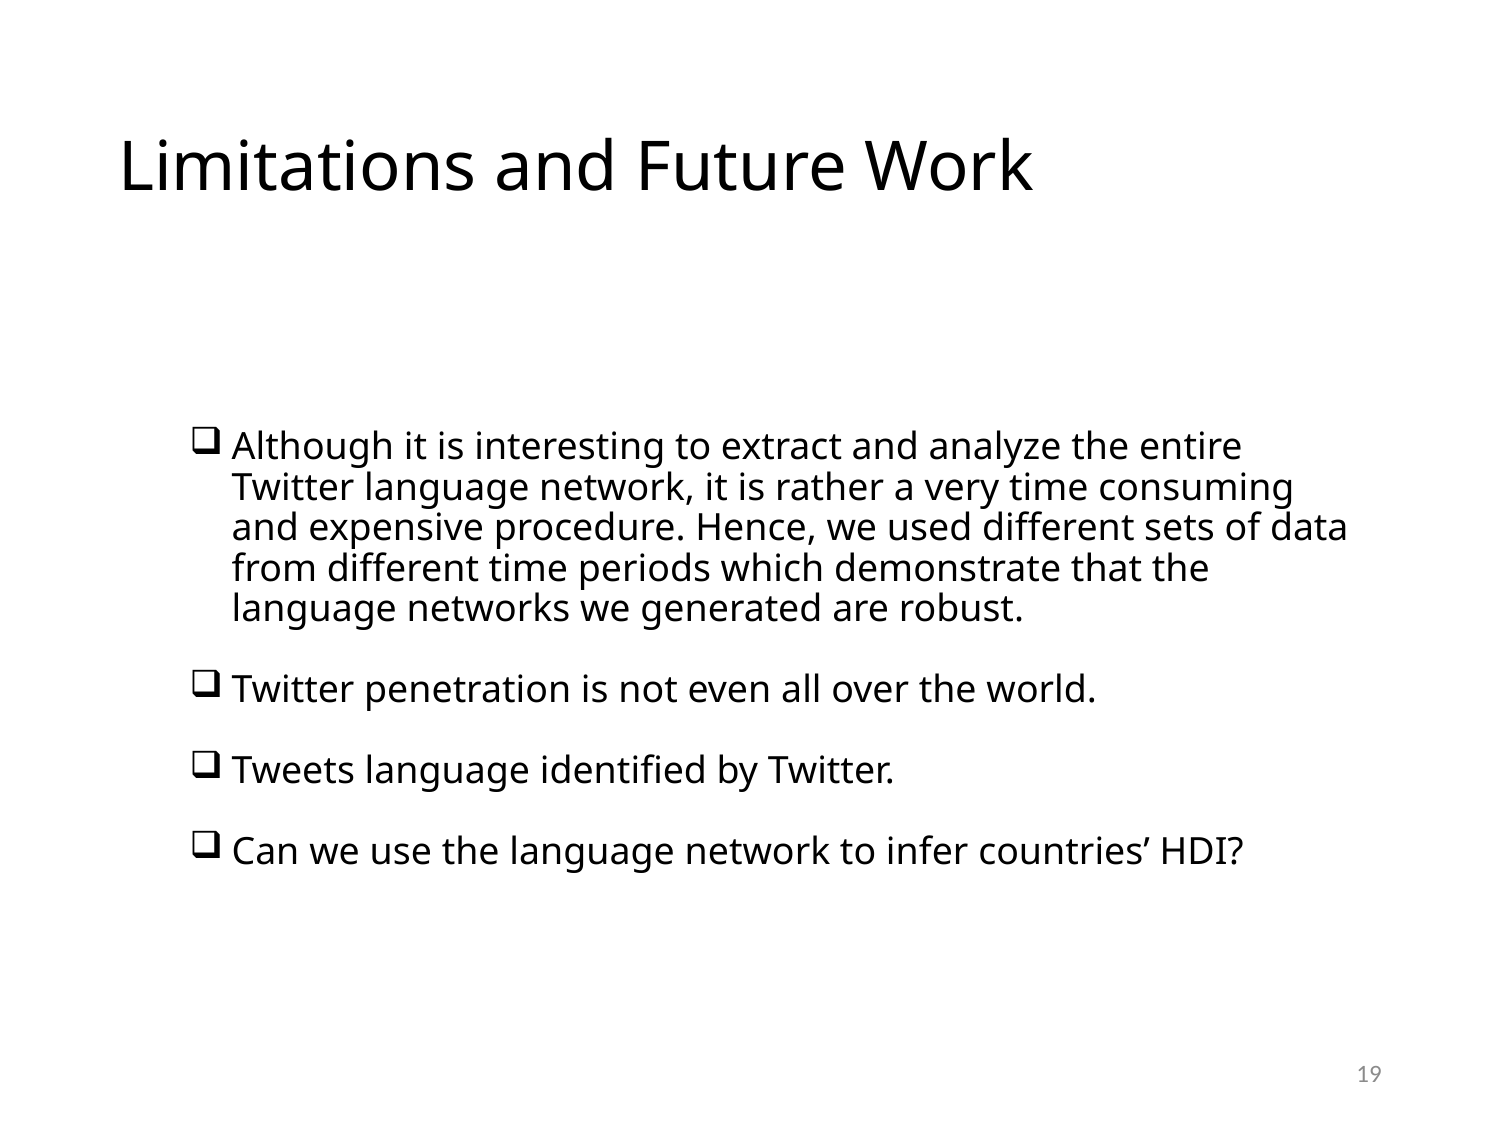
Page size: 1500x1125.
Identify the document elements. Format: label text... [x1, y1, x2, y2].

slide_number 19 [1059, 1042, 1397, 1103]
title Limitations and Future Work [103, 59, 1397, 278]
text_box Although it is interesting to extract and analyze the entire Twitter language network, it is rather a very time consuming and expensive procedure. Hence, we used different sets of data from different time periods which demonstrate that the language networks we generated are robust. Twitter penetration is not even all over the world. Tweets language identified by Twitter. Can we use the language network to infer countries’ HDI? [178, 439, 1365, 879]
